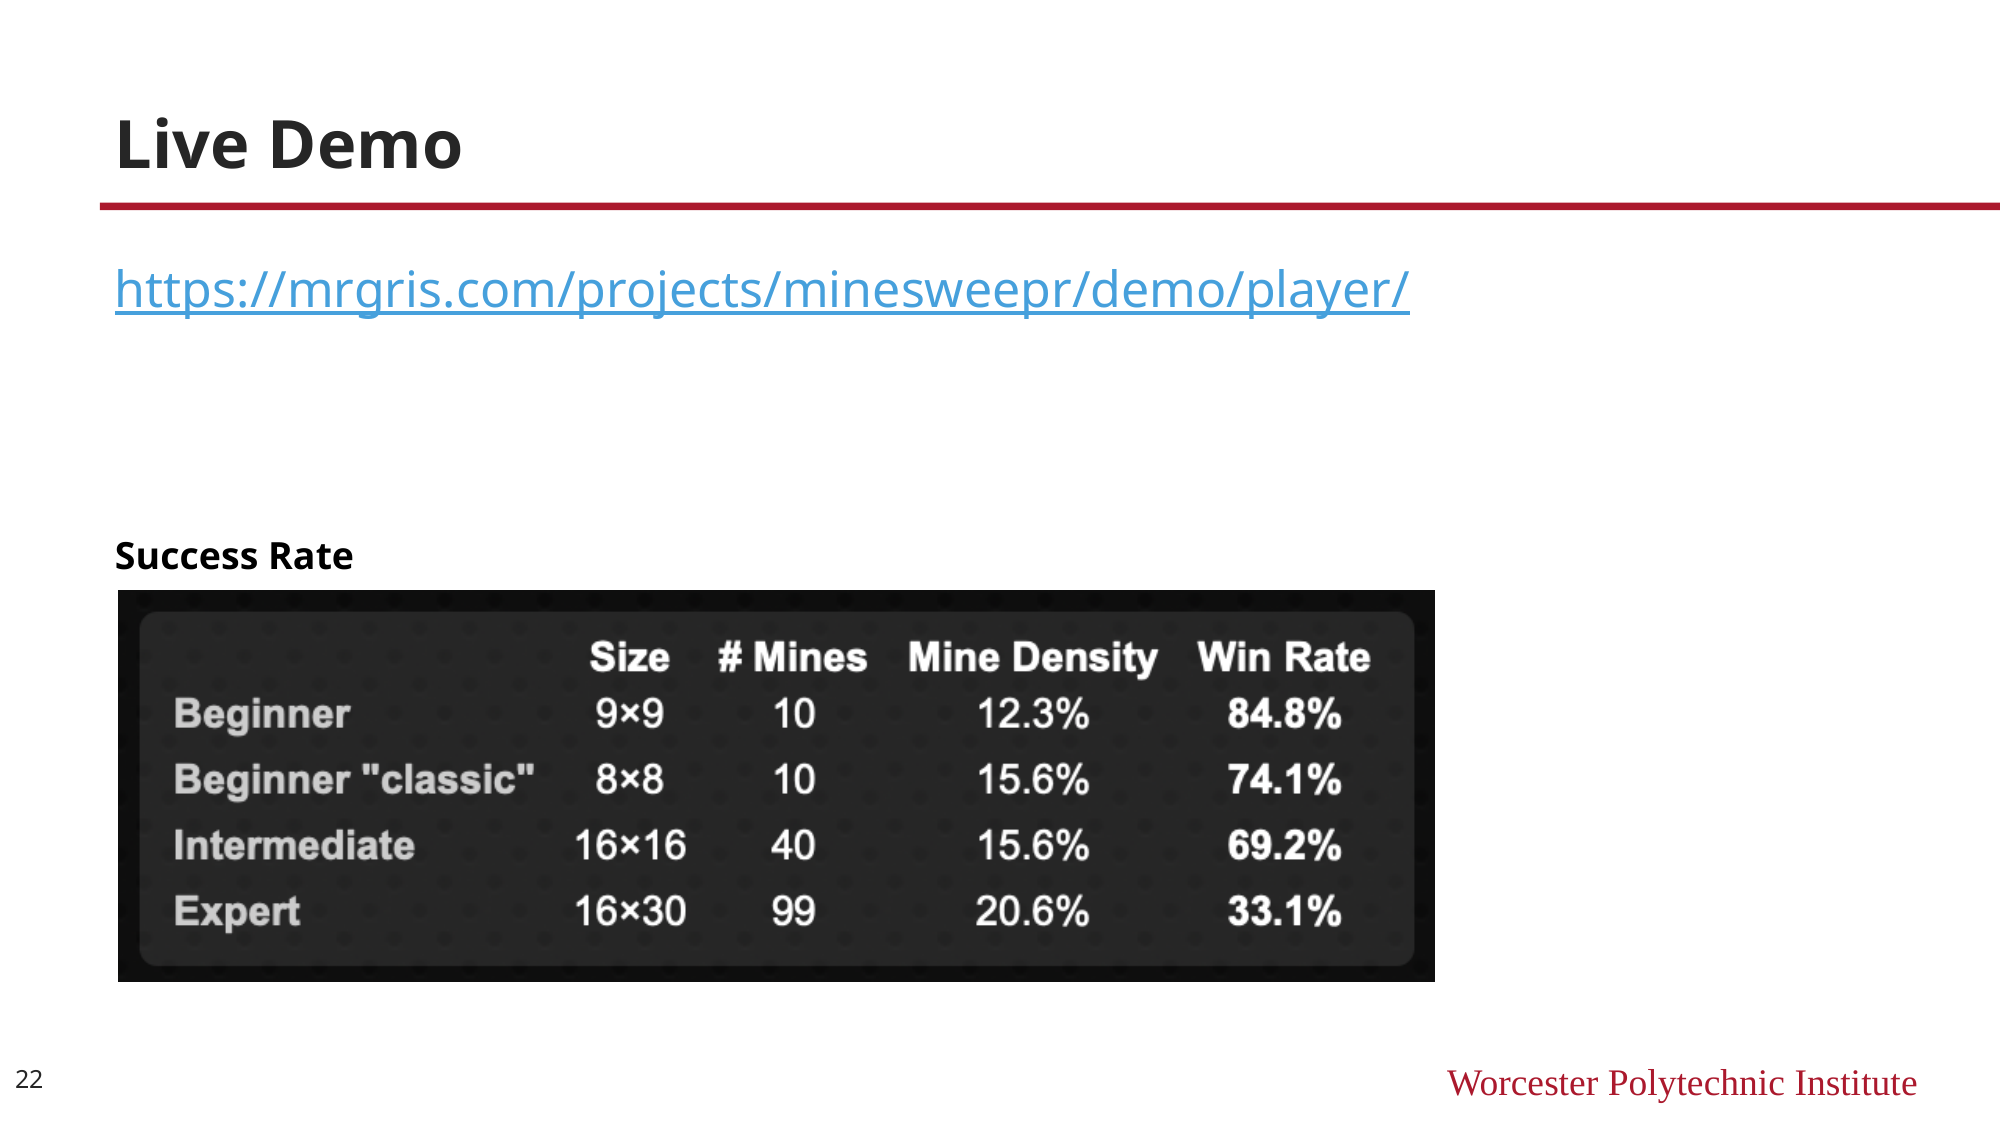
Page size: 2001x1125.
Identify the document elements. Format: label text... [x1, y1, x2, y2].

text_box Success Rate [99, 516, 486, 582]
picture [118, 590, 1435, 982]
slide_number 22 [0, 1047, 100, 1113]
title Live Demo [99, 57, 1900, 189]
list https://mrgris.com/projects/minesweepr/demo/player/ [99, 249, 1900, 1013]
